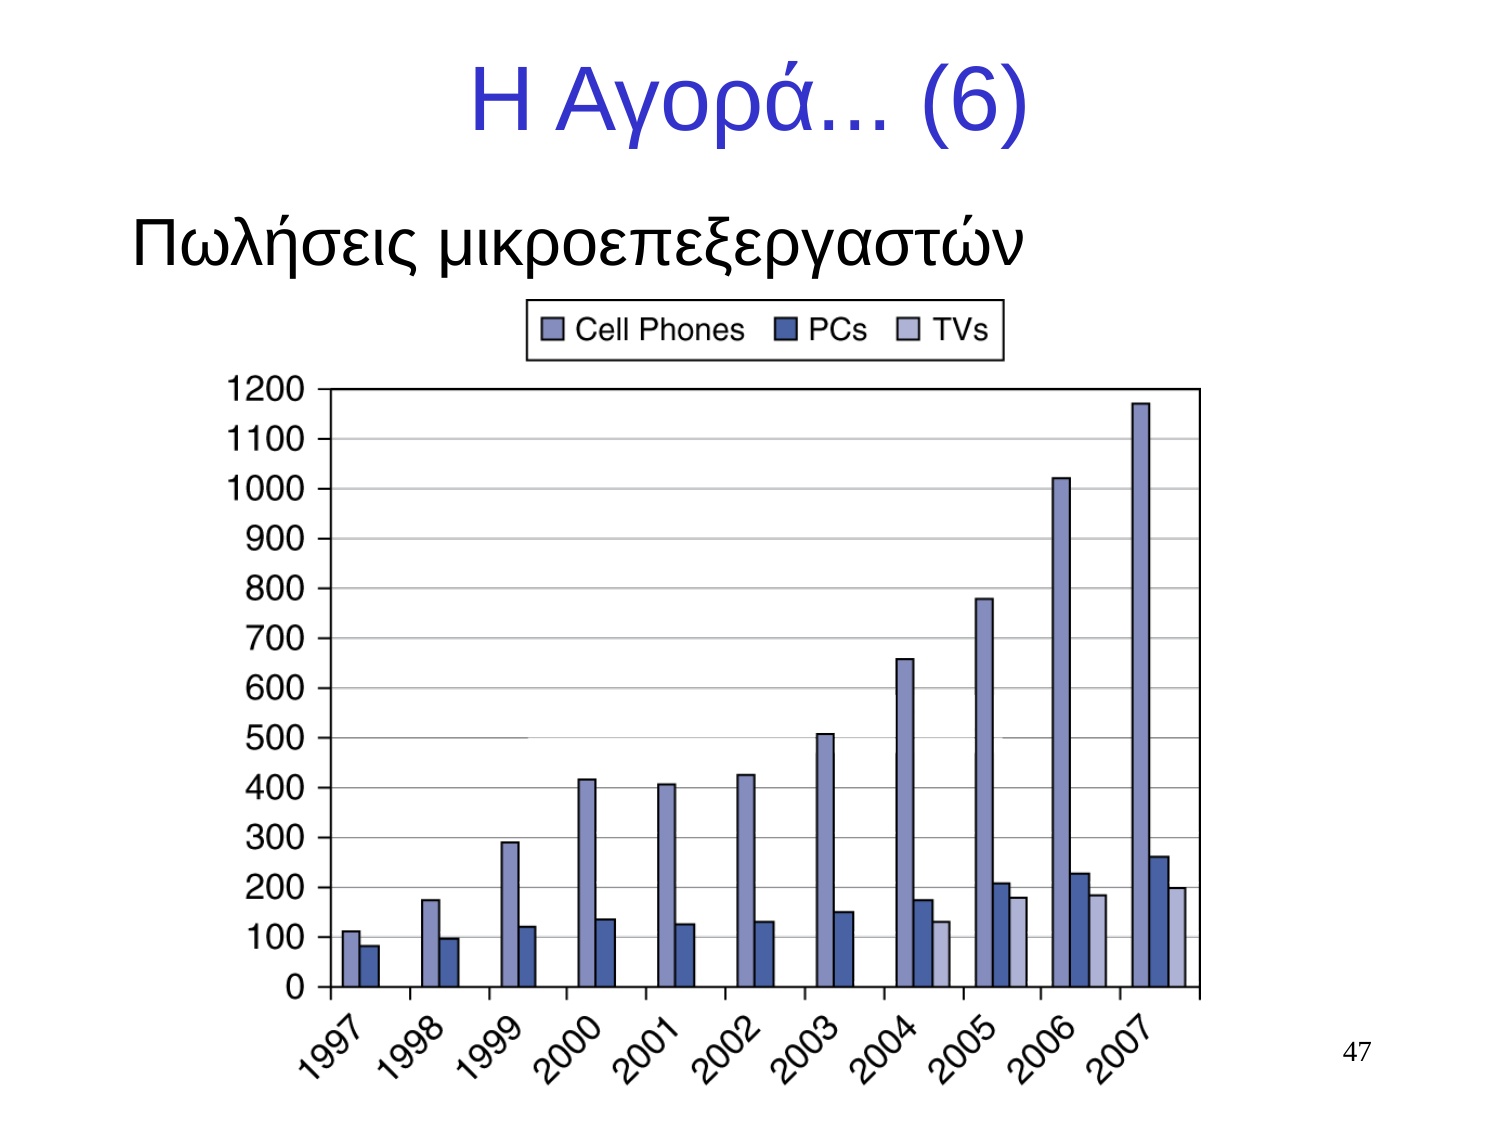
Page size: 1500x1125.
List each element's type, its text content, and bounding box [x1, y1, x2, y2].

slide_number 47 [1074, 1024, 1388, 1101]
title Η Αγορά... (6) [112, 0, 1388, 188]
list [224, 299, 1201, 1092]
text_box Πωλήσεις μικροεπεξεργαστών [116, 191, 1042, 287]
